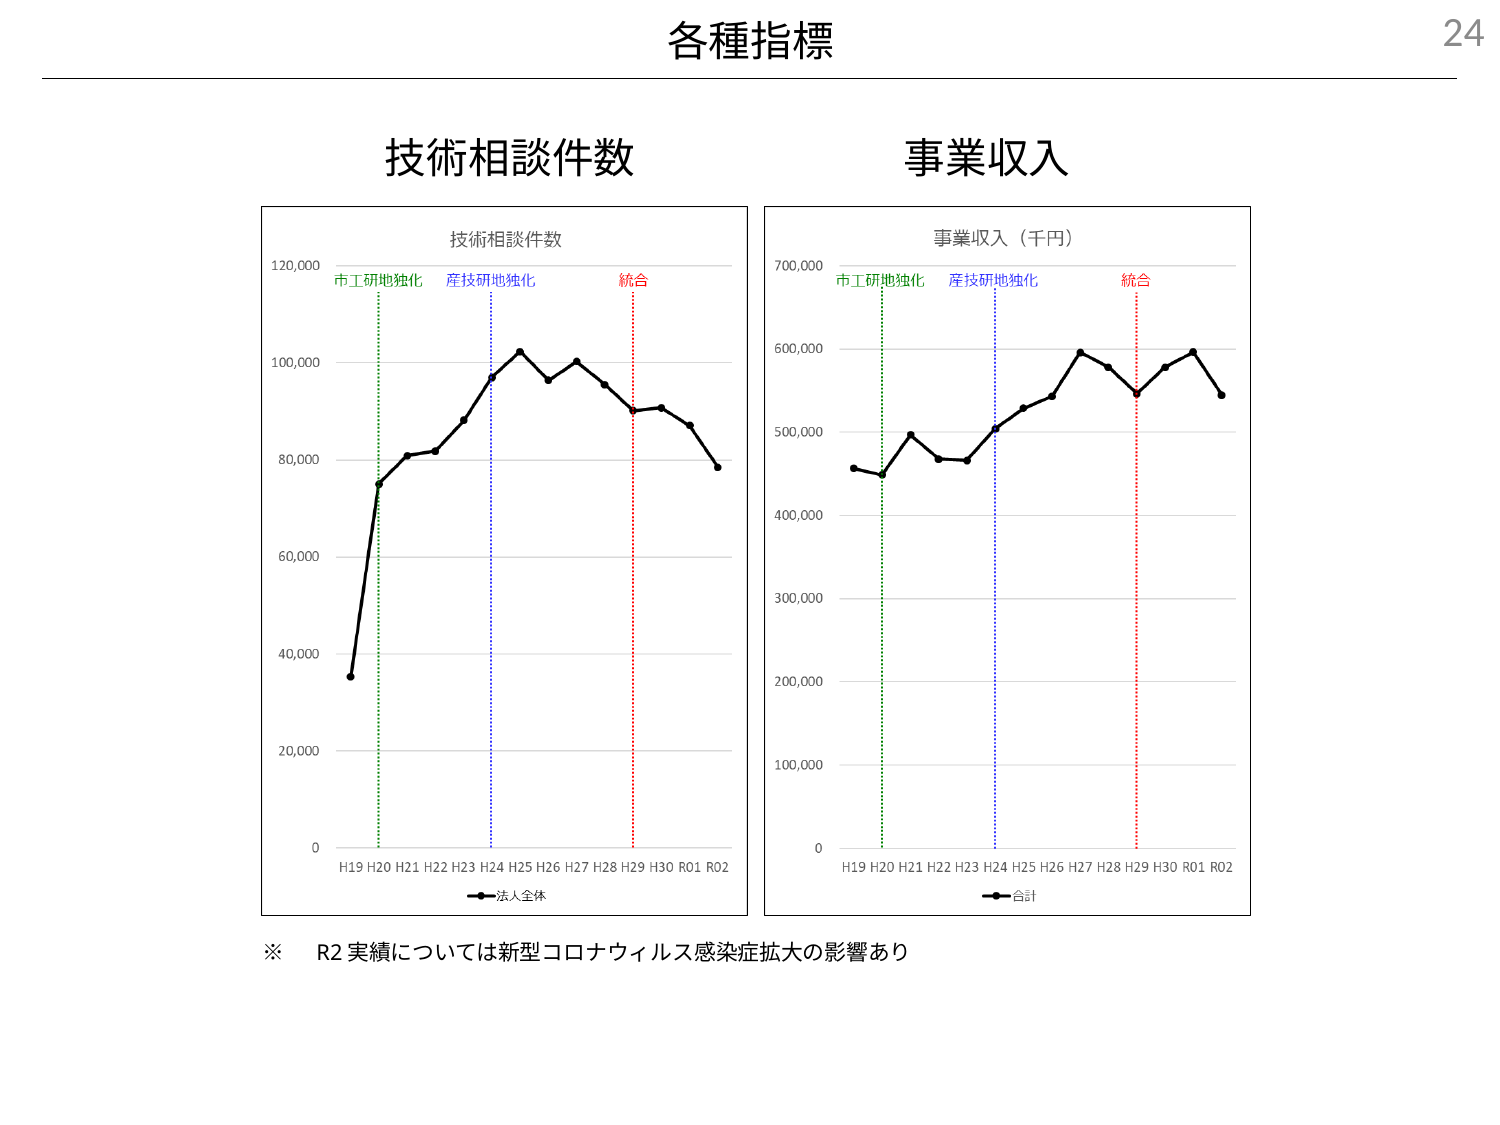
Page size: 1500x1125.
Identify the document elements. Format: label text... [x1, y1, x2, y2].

text_box 23 [1415, 0, 1500, 60]
text_box 事業収入 [889, 124, 1086, 190]
text_box ※ R2実績については新型コロナウィルス感染症拡大の影響あり [247, 931, 1028, 973]
picture [764, 206, 1251, 916]
text_box 各種指標 [652, 7, 850, 73]
picture [261, 206, 747, 916]
text_box 技術相談件数 [370, 124, 651, 190]
